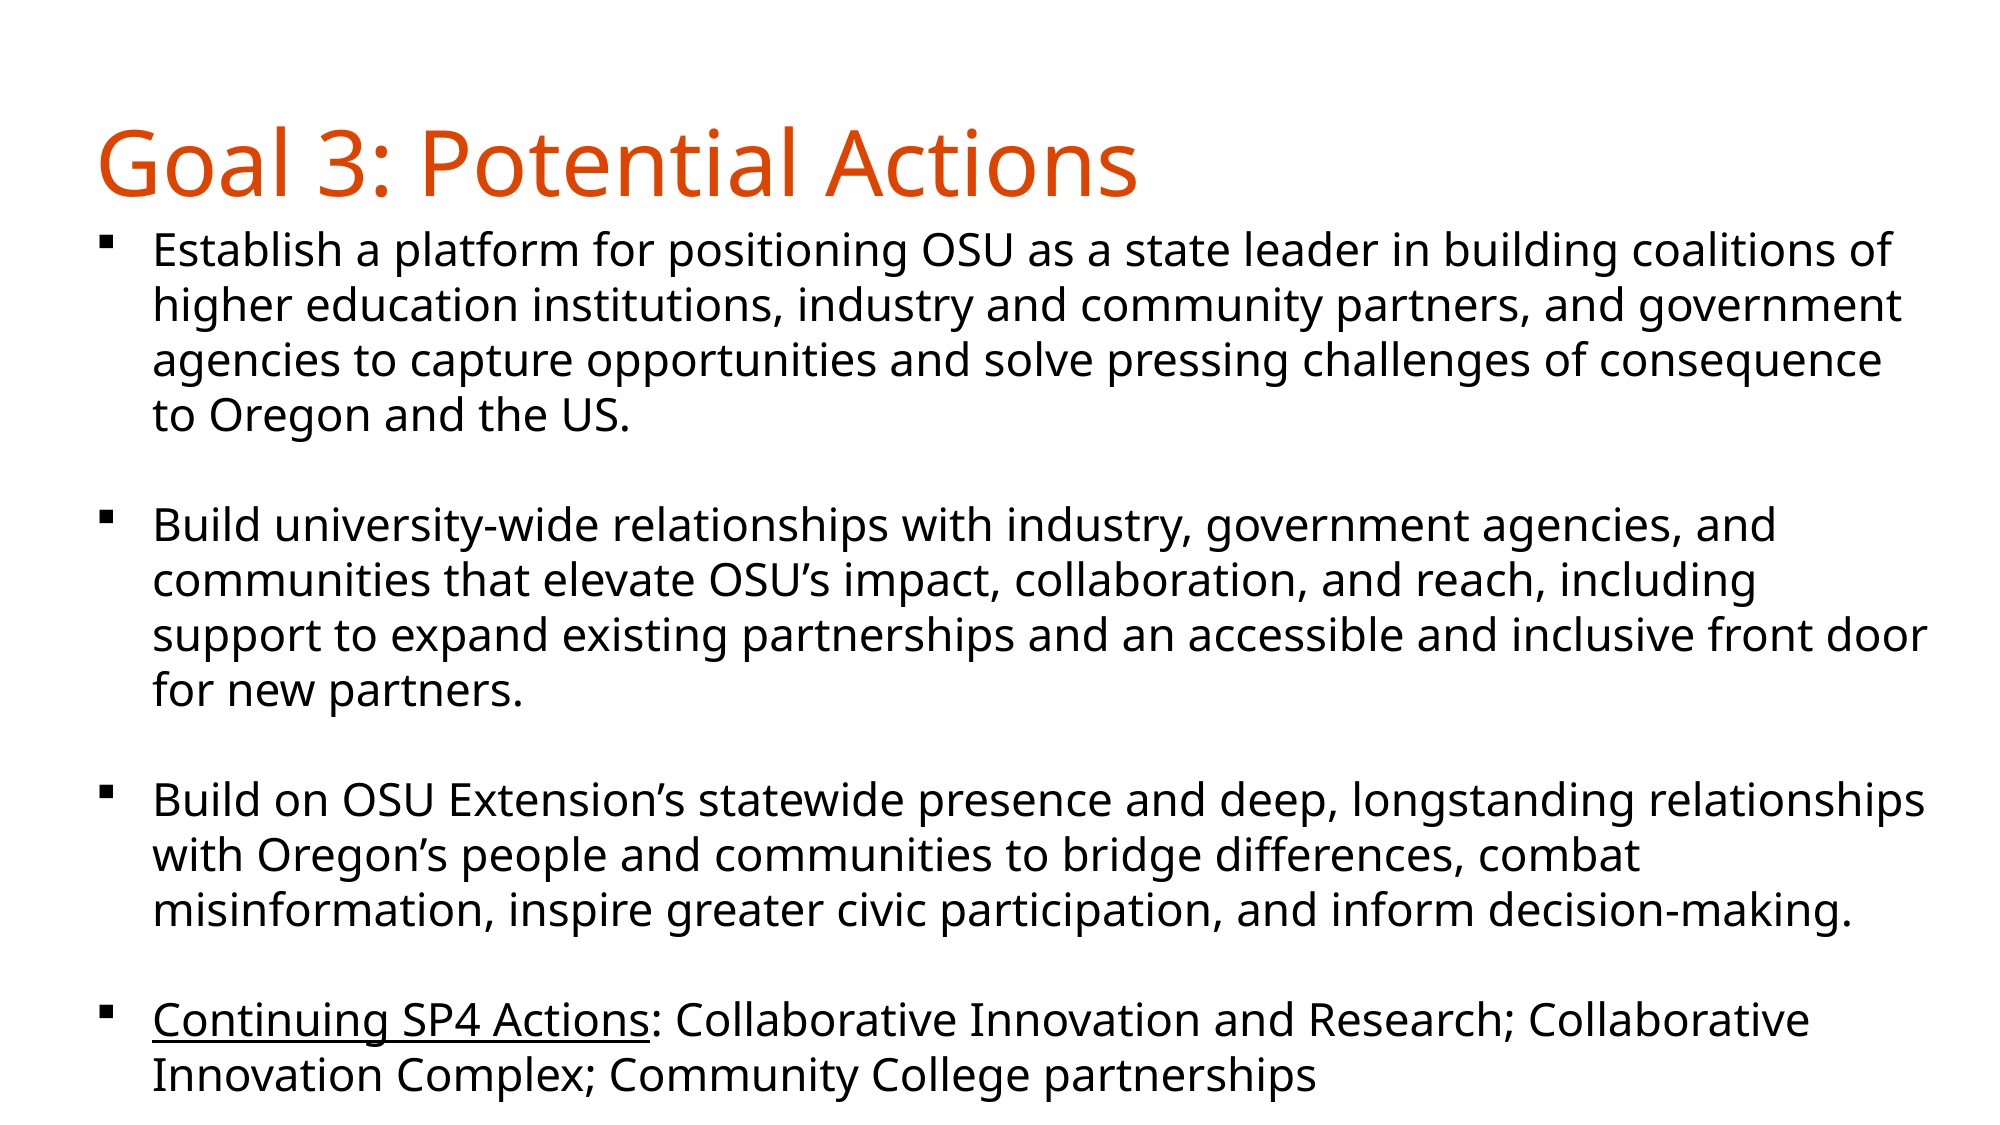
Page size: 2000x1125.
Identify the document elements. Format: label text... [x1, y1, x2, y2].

list Establish a platform for positioning OSU as a state leader in building coalitions of higher education institutions, industry and community partners, and government agencies to capture opportunities and solve pressing challenges of consequence to Oregon and the US. Build university-wide relationships with industry, government agencies, and communities that elevate OSU’s impact, collaboration, and reach, including support to expand existing partnerships and an accessible and inclusive front door for new partners. Build on OSU Extension’s statewide presence and deep, longstanding relationships with Oregon’s people and communities to bridge differences, combat misinformation, inspire greater civic participation, and inform decision-making. Continuing SP4 Actions: Collaborative Innovation and Research; Collaborative Innovation Complex; Community College partnerships [80, 213, 1950, 1033]
title Goal 3: Potential Actions [80, 95, 1835, 213]
